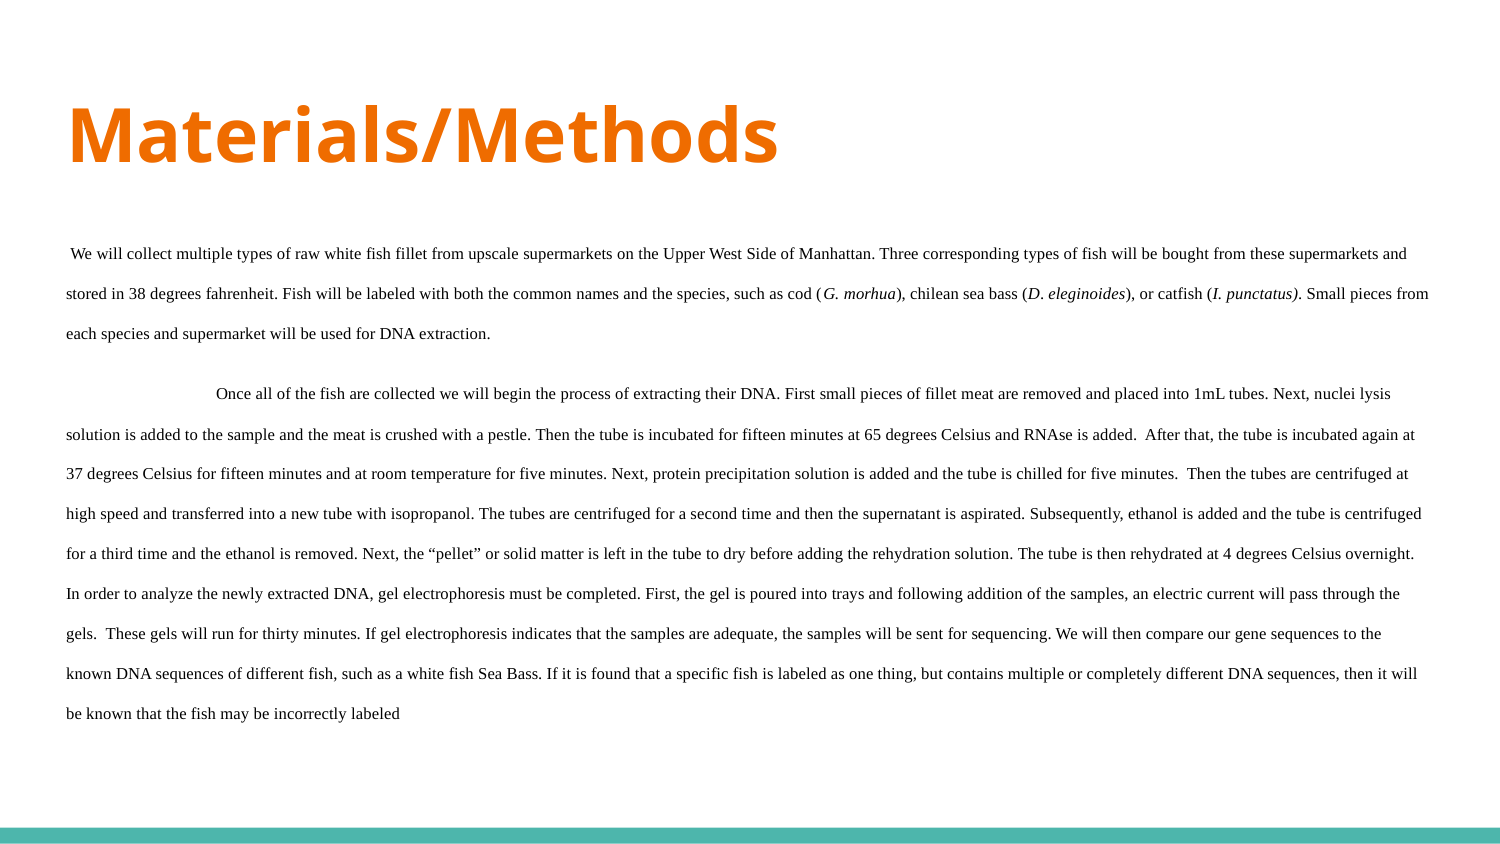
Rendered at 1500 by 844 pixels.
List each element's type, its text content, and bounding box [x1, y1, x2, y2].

title Materials/Methods [51, 72, 1449, 189]
list We will collect multiple types of raw white fish fillet from upscale supermarkets on the Upper West Side of Manhattan. Three corresponding types of fish will be bought from these supermarkets and stored in 38 degrees fahrenheit. Fish will be labeled with both the common names and the species, such as cod (G. morhua), chilean sea bass (D. eleginoides), or catfish (I. punctatus). Small pieces from each species and supermarket will be used for DNA extraction. Once all of the fish are collected we will begin the process of extracting their DNA. First small pieces of fillet meat are removed and placed into 1mL tubes. Next, nuclei lysis solution is added to the sample and the meat is crushed with a pestle. Then the tube is incubated for fifteen minutes at 65 degrees Celsius and RNAse is added. After that, the tube is incubated again at 37 degrees Celsius for fifteen minutes and at room temperature for five minutes. Next, protein precipitation solution is added and the tube is chilled for five minutes. Then the tubes are centrifuged at high speed and transferred into a new tube with isopropanol. The tubes are centrifuged for a second time and then the supernatant is aspirated. Subsequently, ethanol is added and the tube is centrifuged for a third time and the ethanol is removed. Next, the “pellet” or solid matter is left in the tube to dry before adding the rehydration solution. The tube is then rehydrated at 4 degrees Celsius overnight. In order to analyze the newly extracted DNA, gel electrophoresis must be completed. First, the gel is poured into trays and following addition of the samples, an electric current will pass through the gels. These gels will run for thirty minutes. If gel electrophoresis indicates that the samples are adequate, the samples will be sent for sequencing. We will then compare our gene sequences to the known DNA sequences of different fish, such as a white fish Sea Bass. If it is found that a specific fish is labeled as one thing, but contains multiple or completely different DNA sequences, then it will be known that the fish may be incorrectly labeled [51, 207, 1449, 750]
